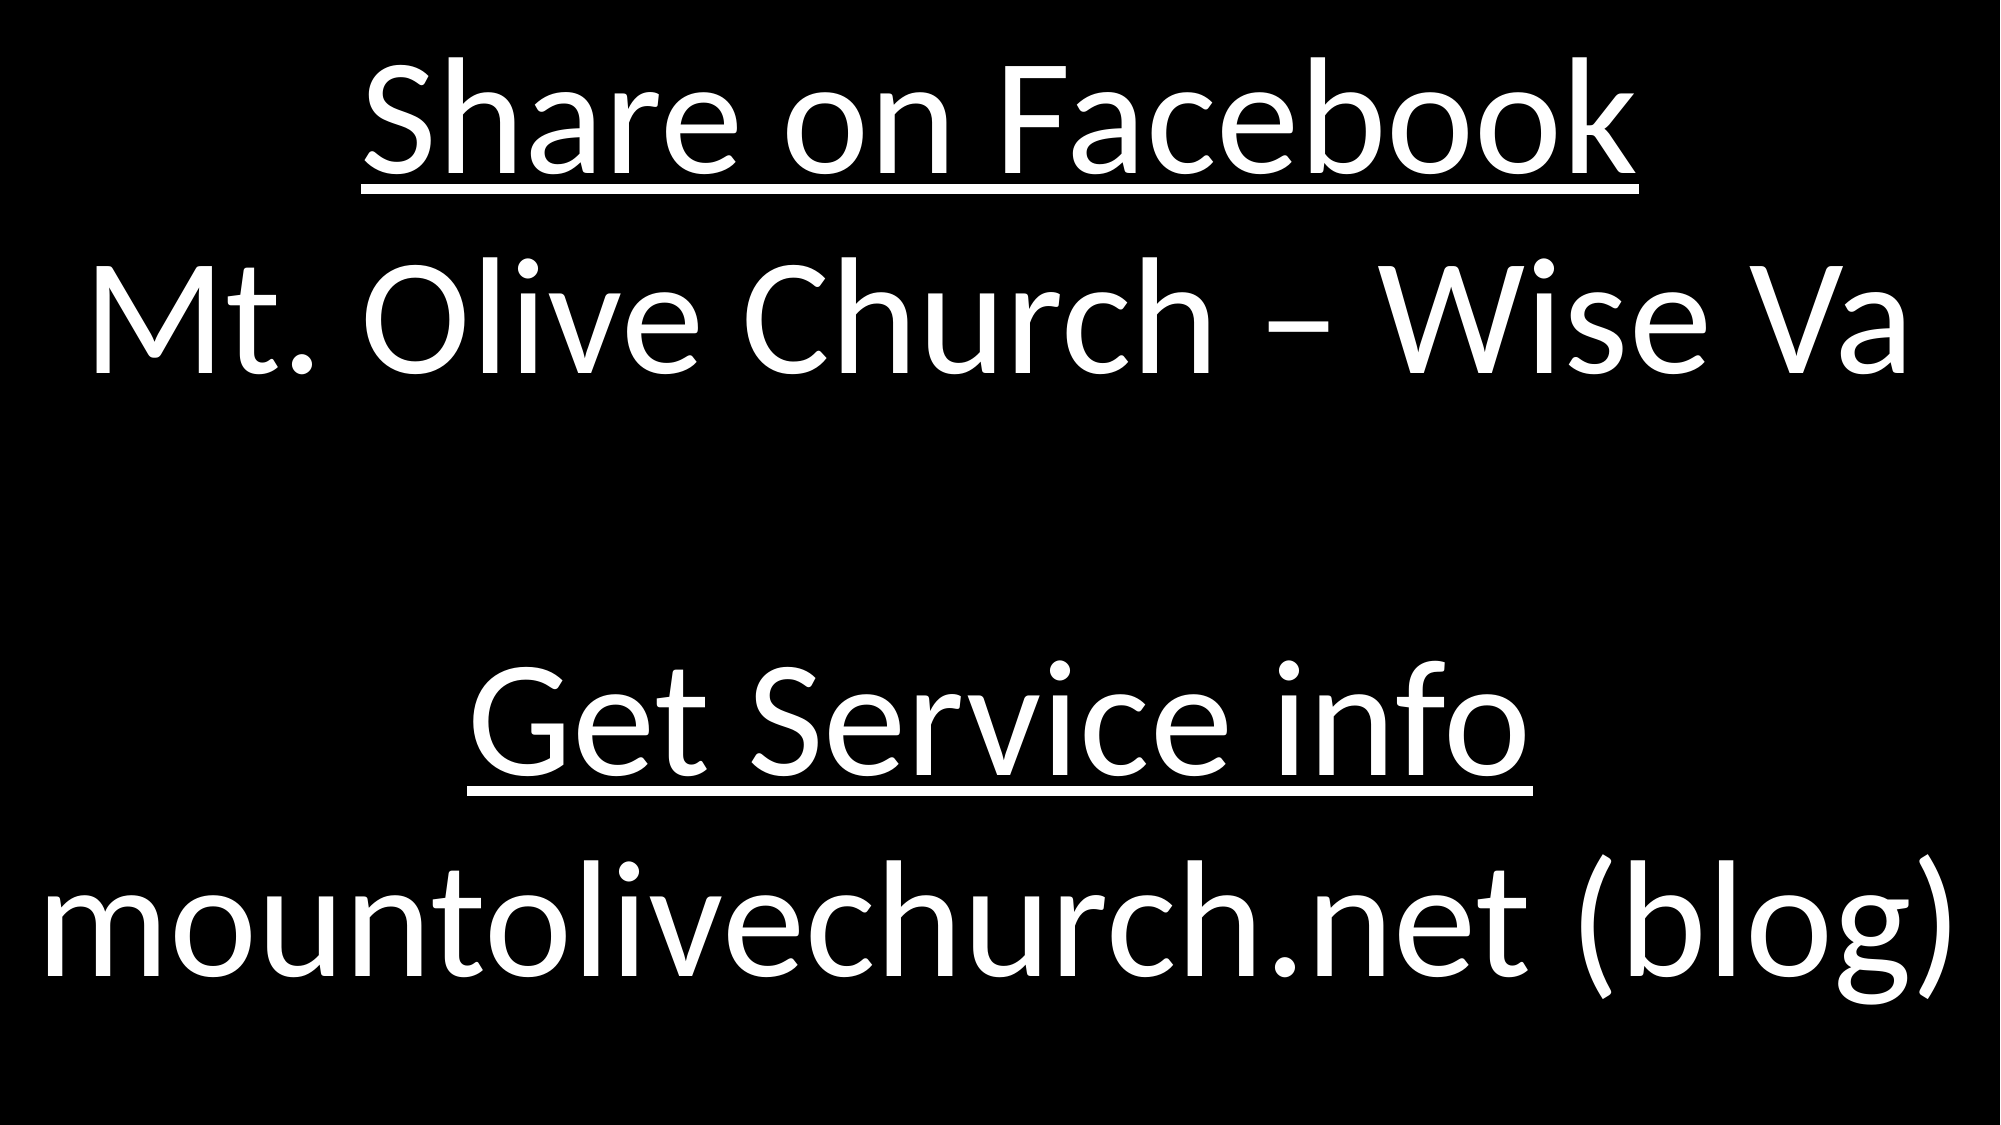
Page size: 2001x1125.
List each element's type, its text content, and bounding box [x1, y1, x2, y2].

list Share on Facebook Mt. Olive Church – Wise Va Get Service info mountolivechurch.net (blog) [0, 21, 2000, 1109]
